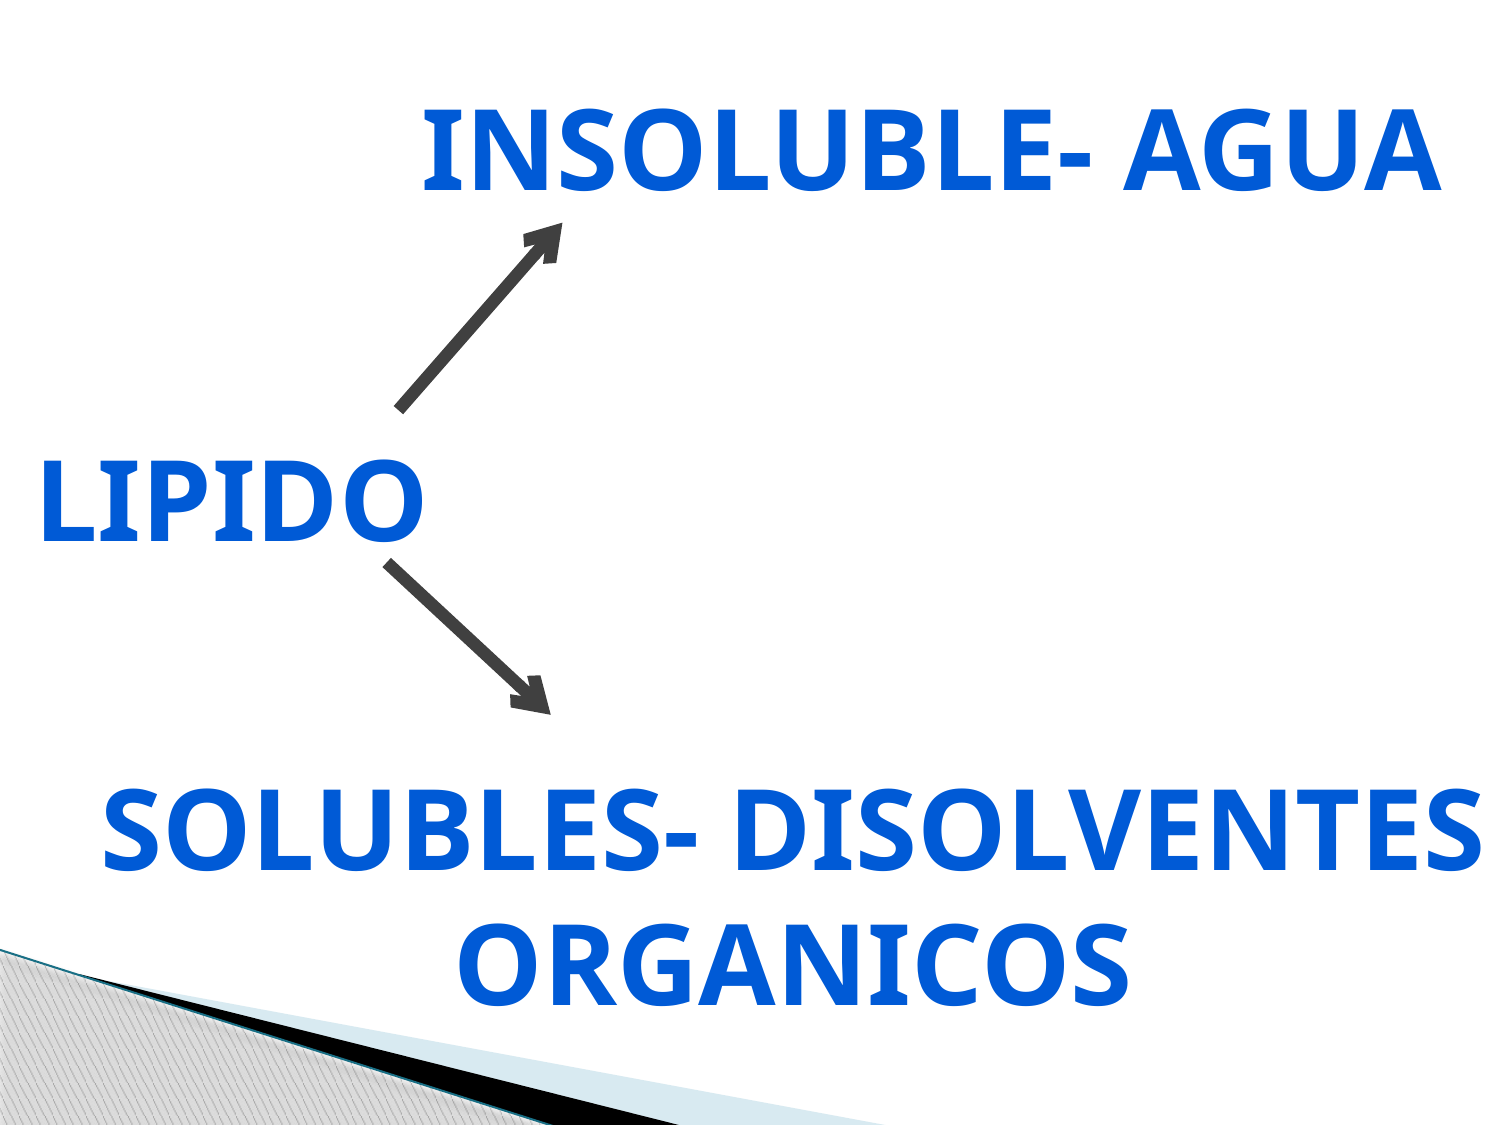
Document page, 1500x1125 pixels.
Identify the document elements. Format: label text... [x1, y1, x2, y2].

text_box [386, 234, 575, 399]
text_box SOLUBLES- DISOLVENTES ORGANICOS [85, 749, 1500, 1035]
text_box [386, 562, 551, 716]
text_box INSOLUBLE- AGUA [406, 70, 1458, 221]
text_box LIPIDO [19, 421, 444, 572]
